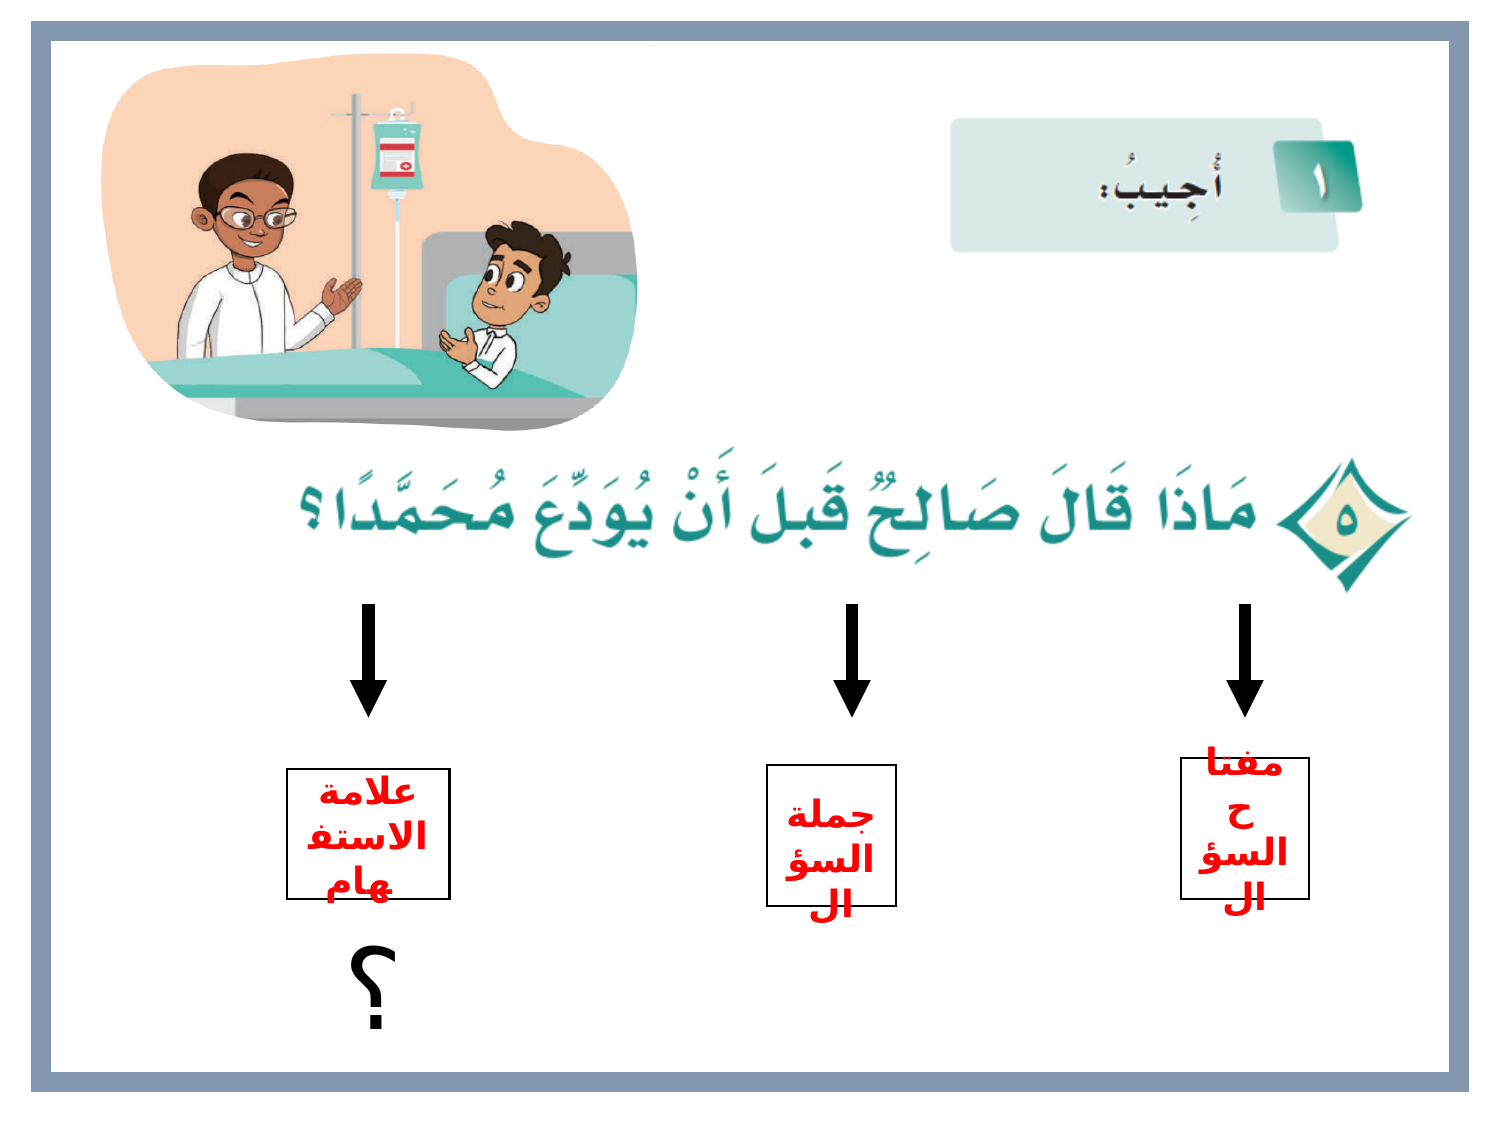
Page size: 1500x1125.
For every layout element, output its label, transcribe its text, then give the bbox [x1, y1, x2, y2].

text_box [40, 30, 1460, 1083]
text_box علامة الاستفهام [286, 768, 451, 898]
text_box مفتاح السؤال [1180, 757, 1310, 900]
picture [944, 92, 1384, 293]
text_box ؟ [283, 898, 464, 1092]
text_box جملة السؤال [766, 764, 897, 907]
picture [91, 45, 1427, 604]
